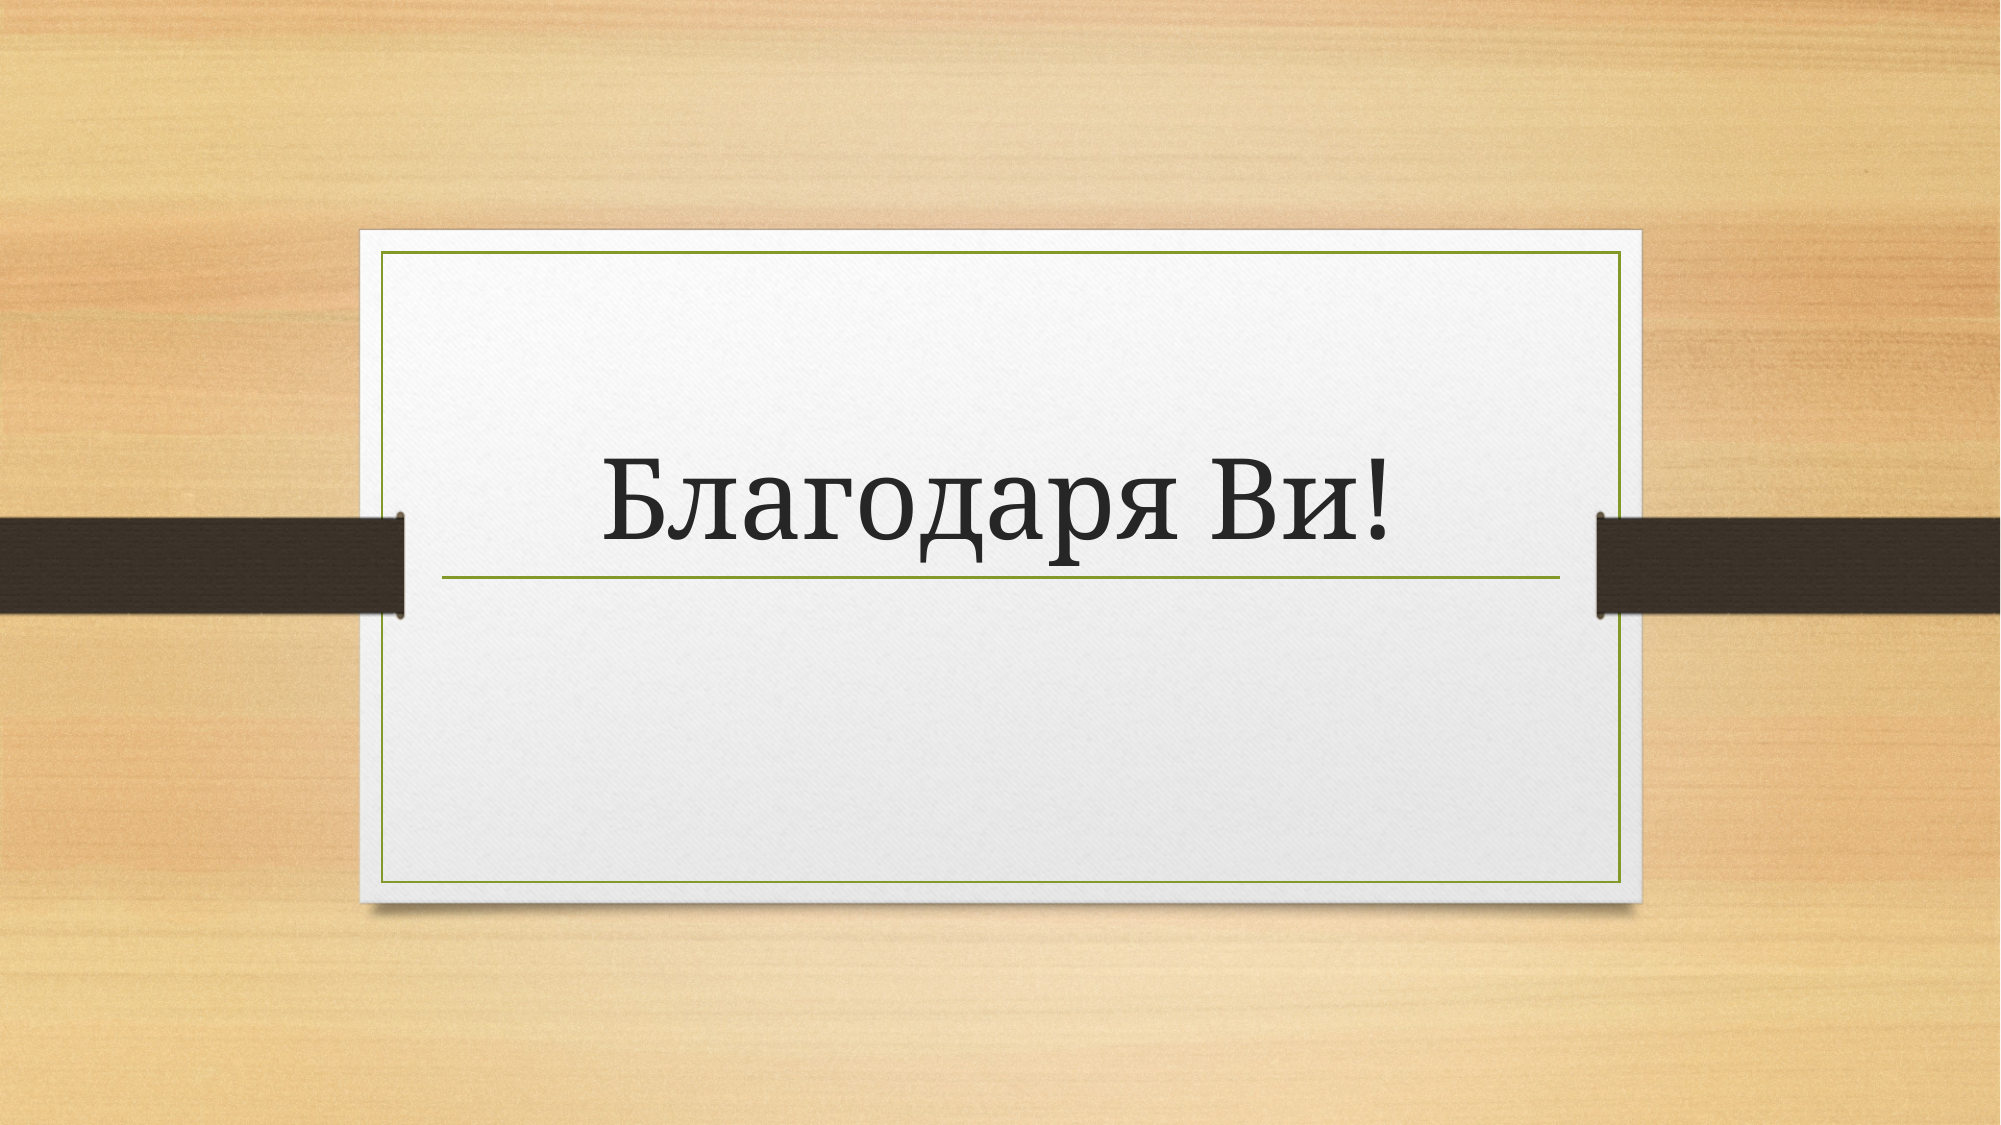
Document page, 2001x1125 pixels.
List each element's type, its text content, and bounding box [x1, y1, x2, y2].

picture [0, 0, 2001, 1125]
title Благодаря Ви! [439, 320, 1558, 570]
